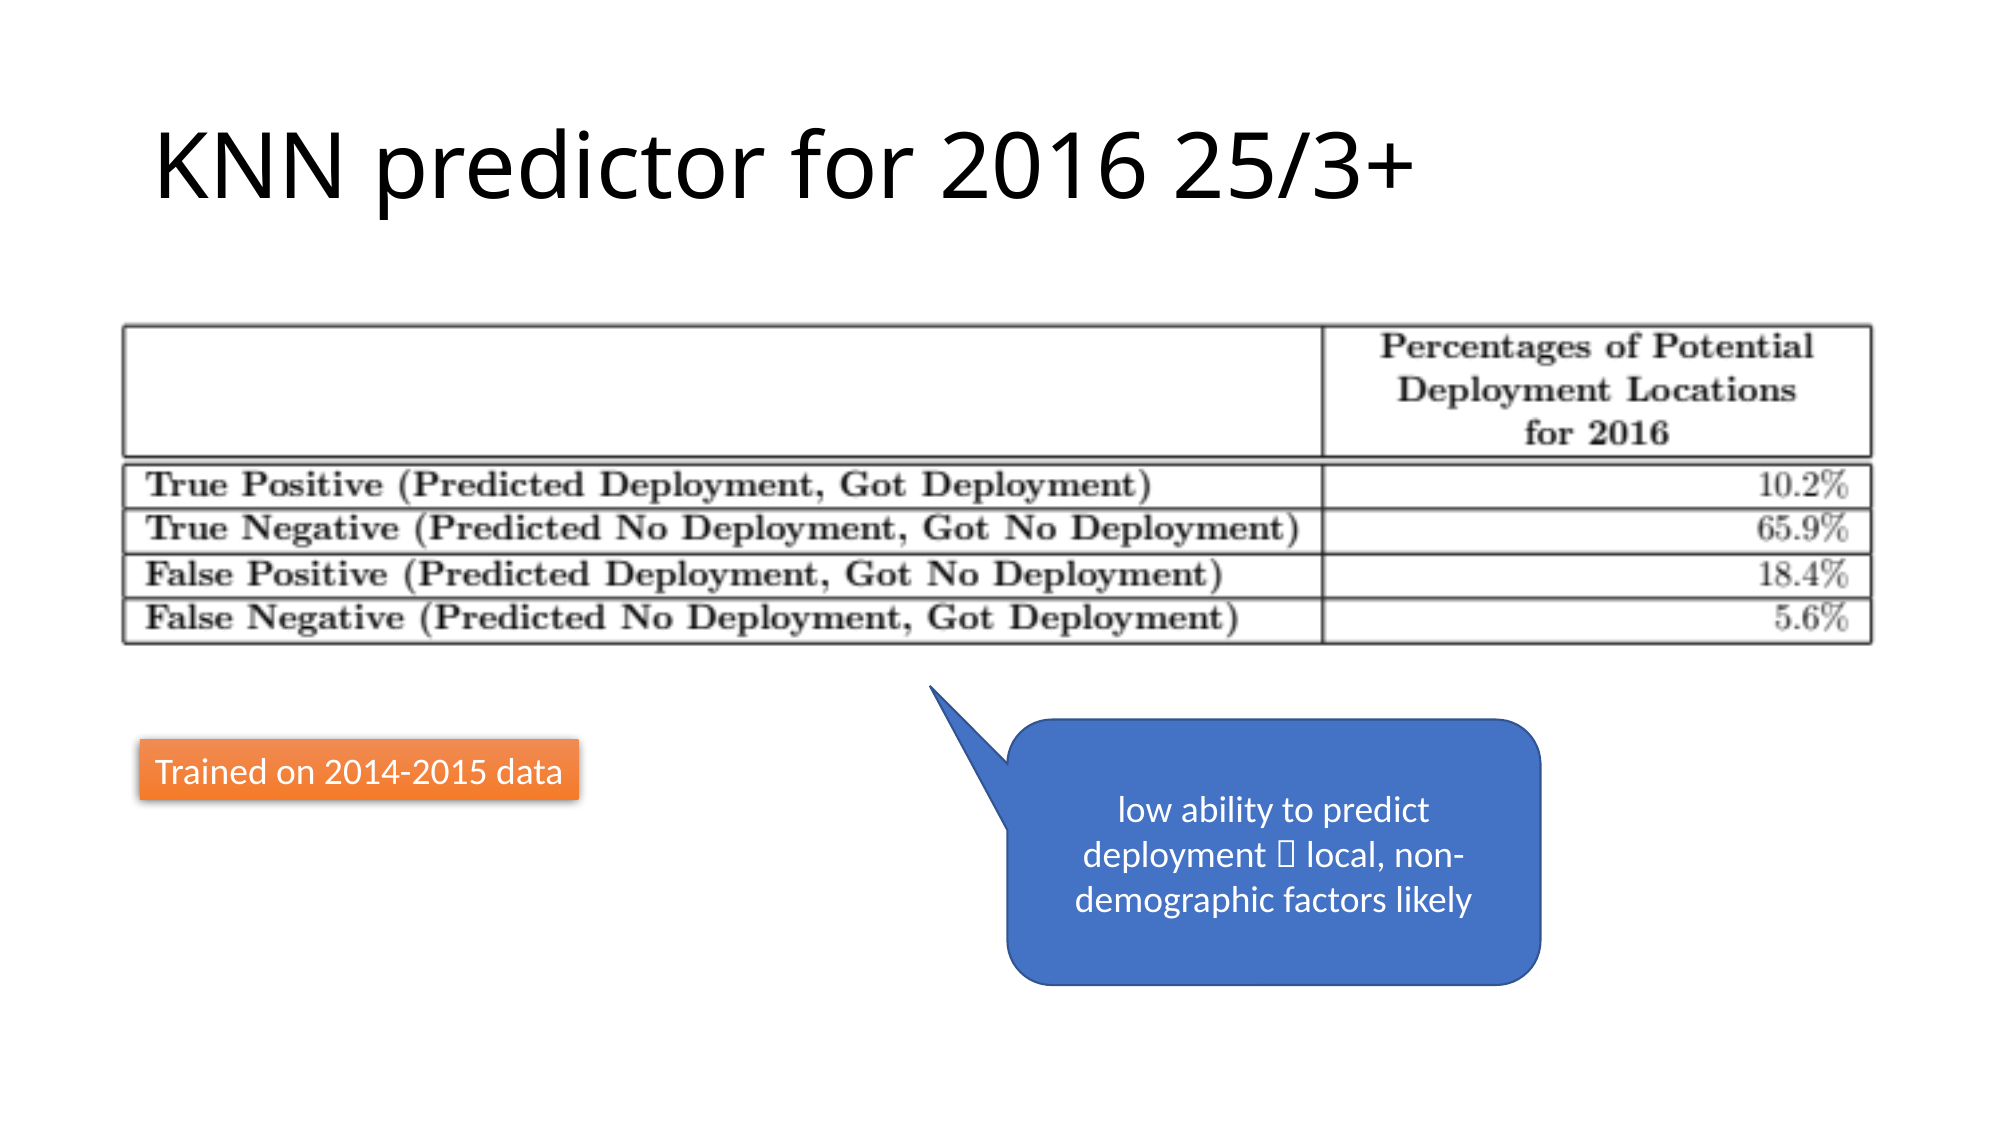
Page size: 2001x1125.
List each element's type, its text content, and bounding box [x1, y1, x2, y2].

text_box low ability to predict deployment  local, non-demographic factors likely [928, 685, 1542, 987]
title KNN predictor for 2016 25/3+ [137, 59, 1863, 278]
picture [109, 299, 1890, 660]
text_box Trained on 2014-2015 data [139, 739, 579, 800]
